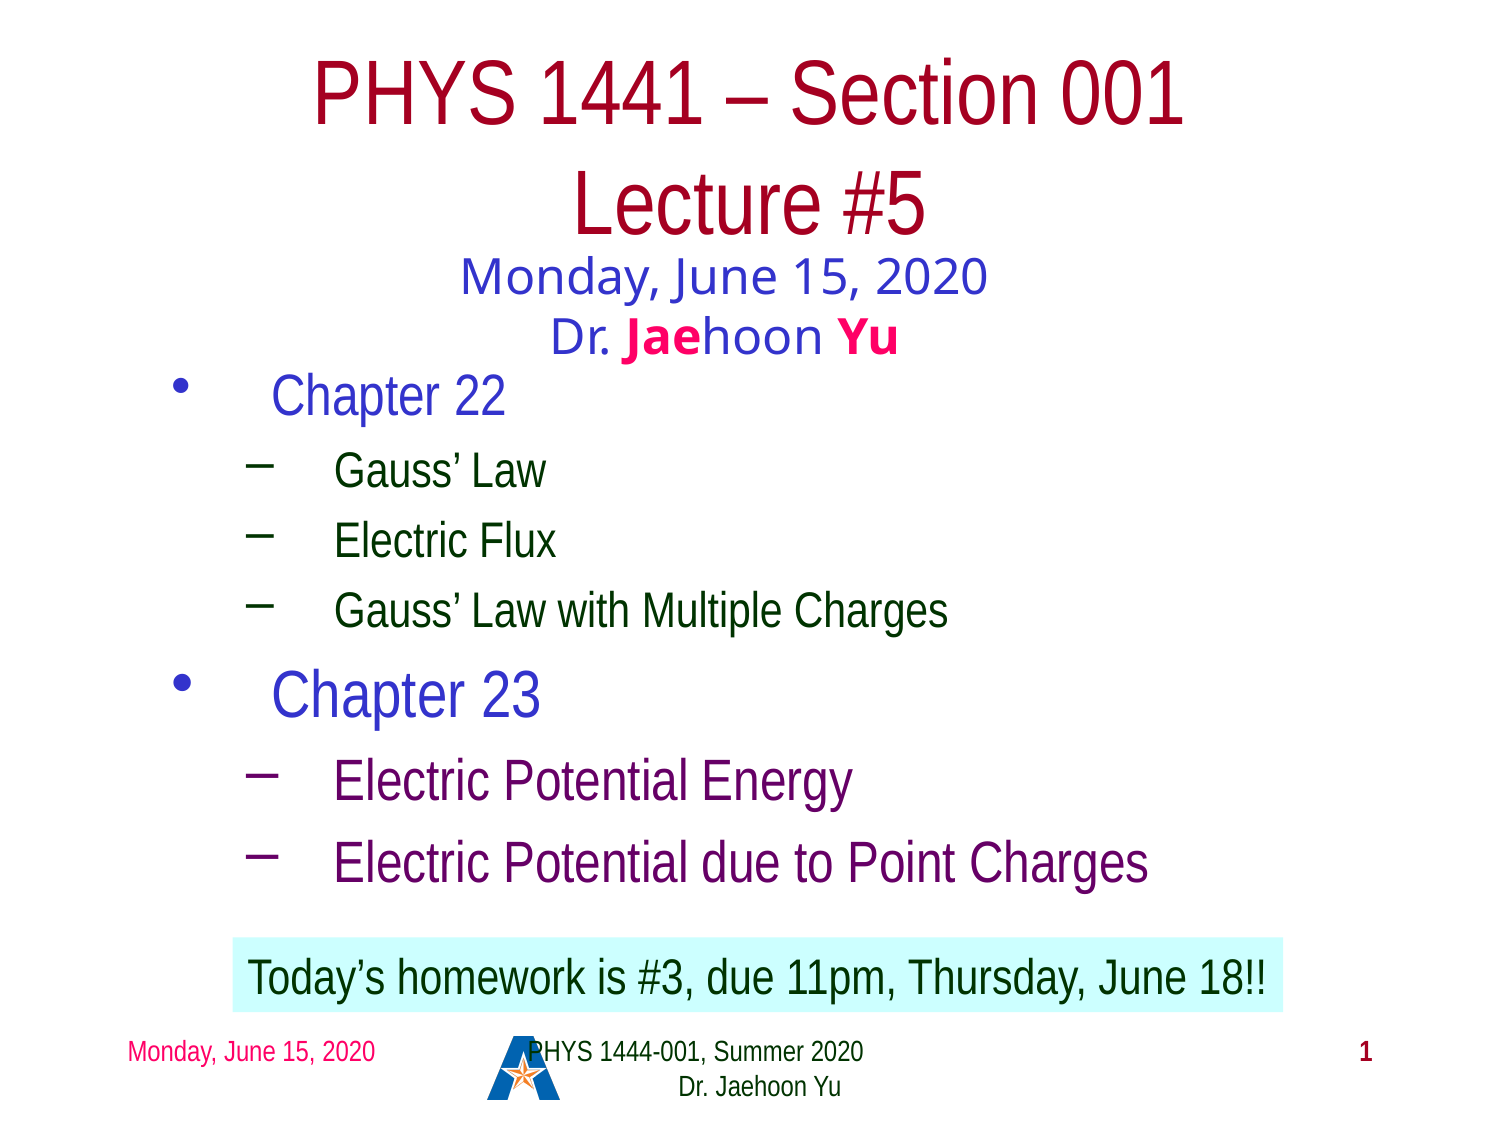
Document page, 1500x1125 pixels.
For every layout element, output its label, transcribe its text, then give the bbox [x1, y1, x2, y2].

text_box Today’s homework is #3, due 11pm, Thursday, June 18!! [232, 937, 1284, 1013]
footer PHYS 1444-001, Summer 2020 Dr. Jaehoon Yu [512, 1025, 988, 1101]
text_box Monday, June 15, 2020 Dr. Jaehoon Yu [445, 237, 1005, 349]
picture [487, 1036, 512, 1100]
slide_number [112, 1024, 426, 1101]
slide_number 1 [1074, 1024, 1388, 1101]
text_box Chapter 22 Gauss’ Law Electric Flux Gauss’ Law with Multiple Charges Chapter 23 Electric Potential Energy Electric Potential due to Point Charges [156, 349, 1232, 1025]
title PHYS 1441 – Section 001 Lecture #5 [112, 73, 1388, 212]
